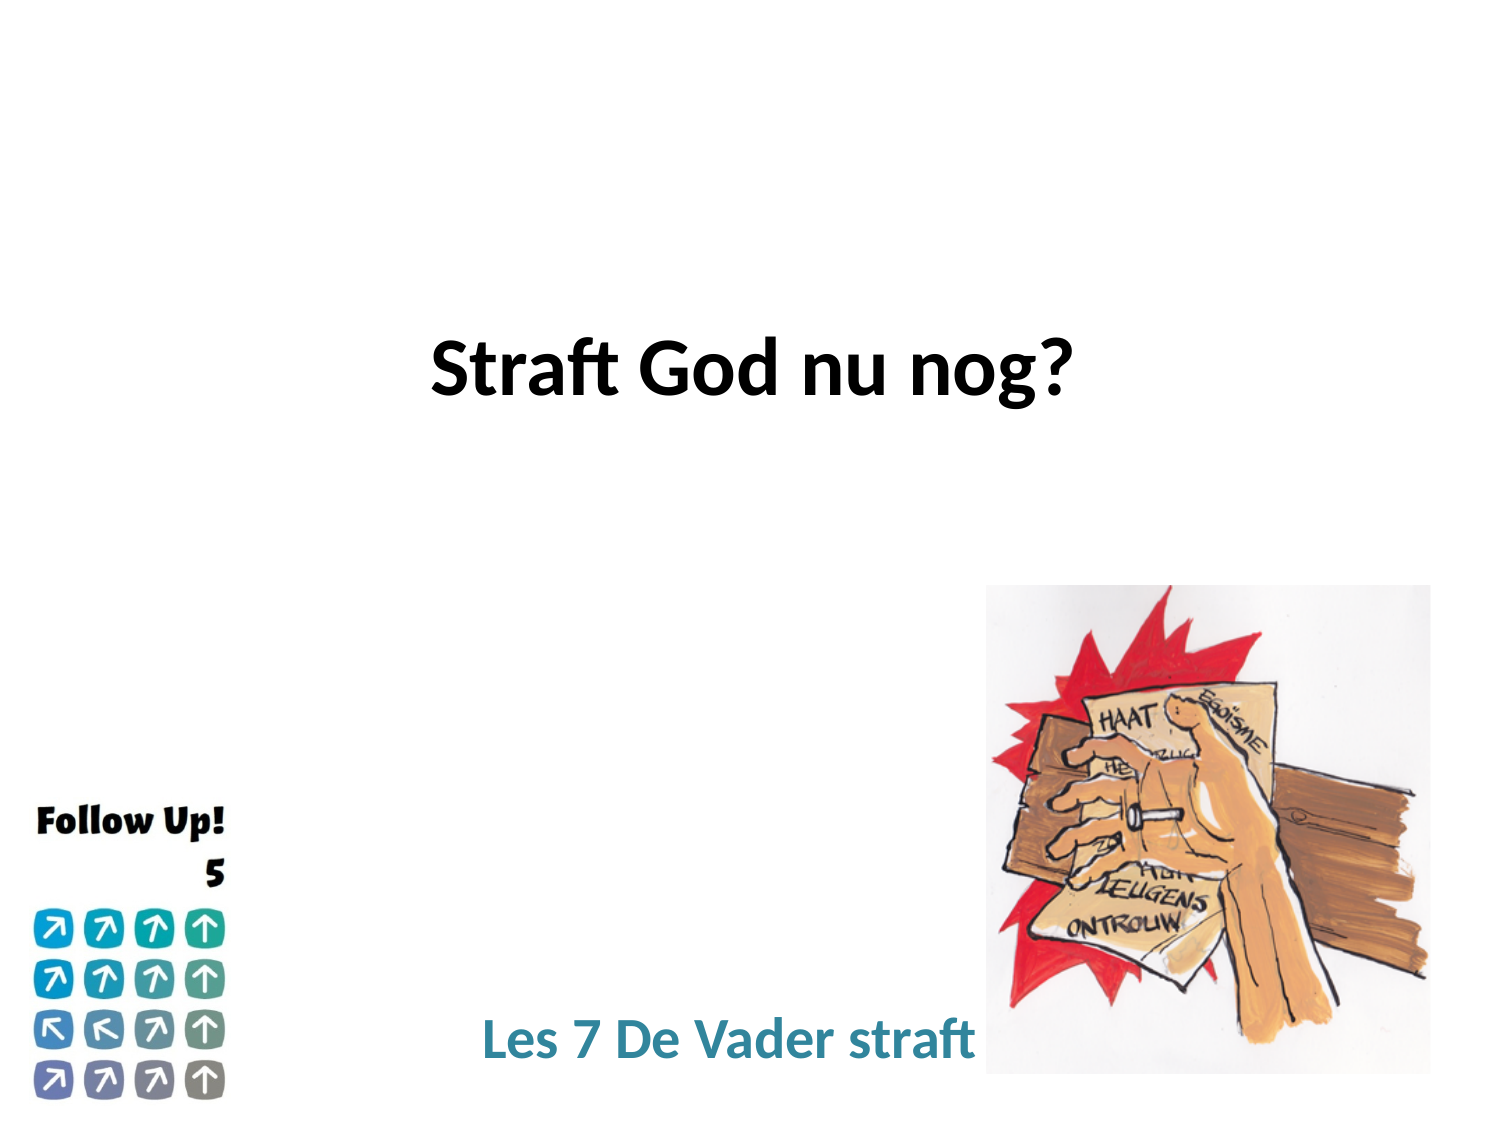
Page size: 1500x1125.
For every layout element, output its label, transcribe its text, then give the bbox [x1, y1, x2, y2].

text_box Les 7 De Vader straft [454, 987, 988, 1083]
subtitle Straft God nu nog? [218, 304, 1270, 625]
picture [985, 585, 1433, 1074]
picture [29, 797, 231, 1106]
